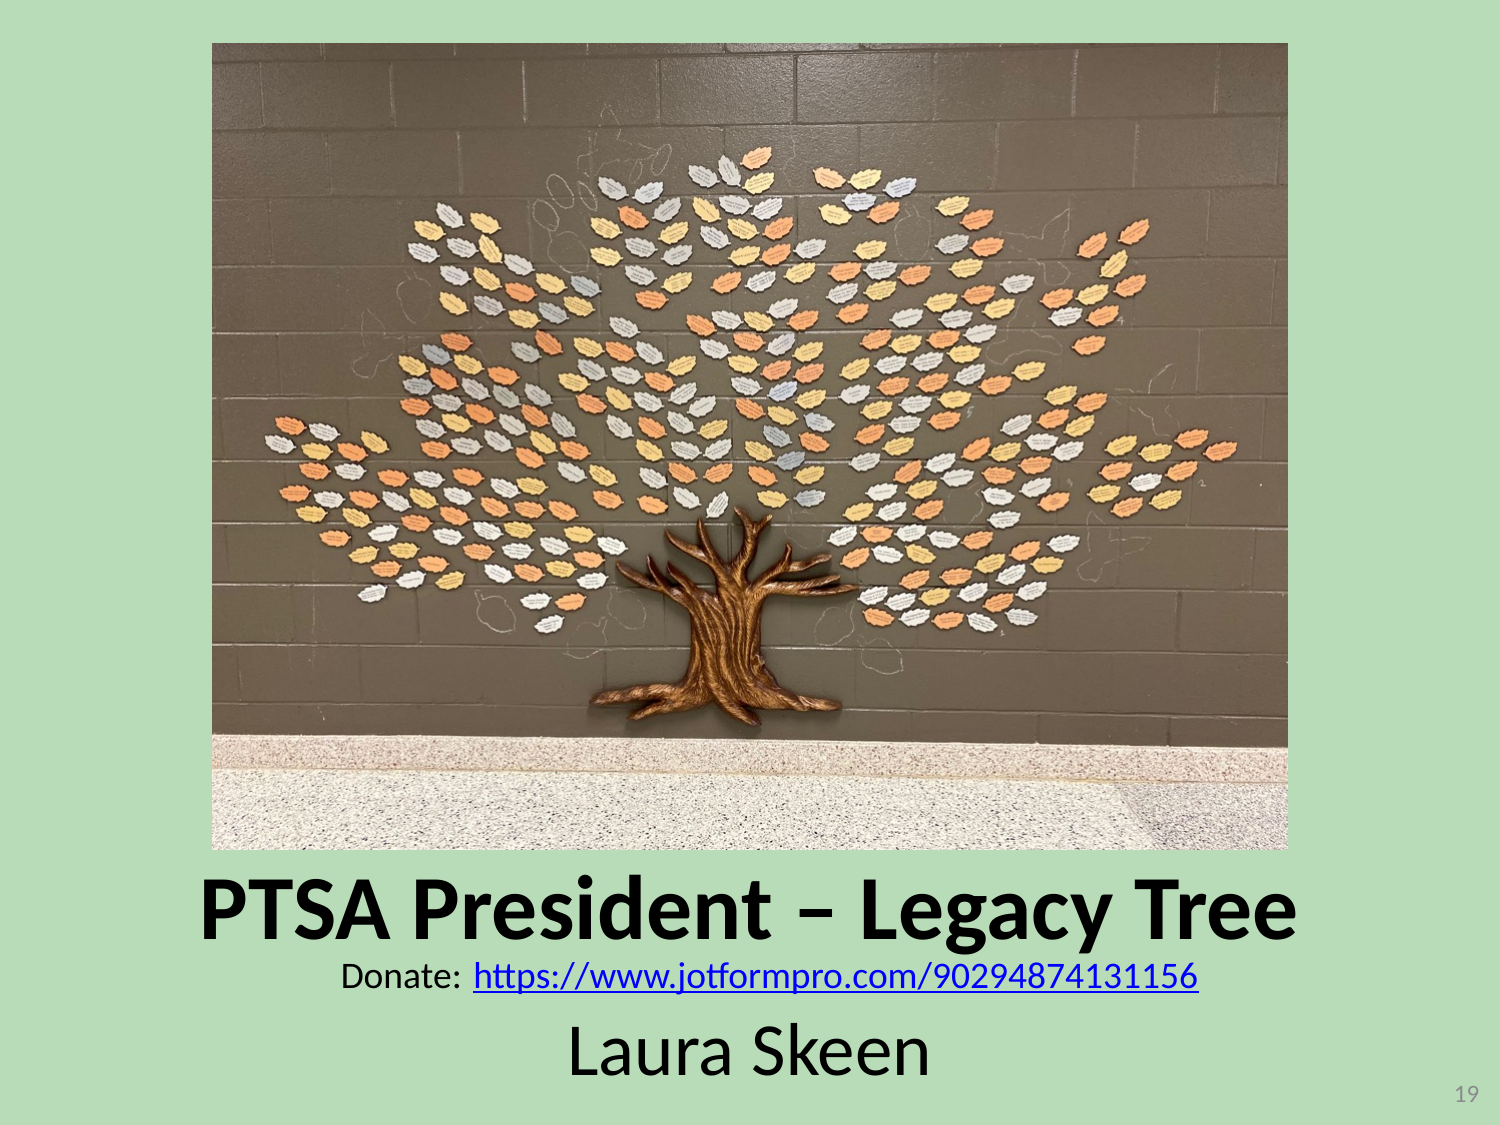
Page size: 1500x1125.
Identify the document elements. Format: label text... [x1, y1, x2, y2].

text_box PTSA President – Legacy Tree [74, 808, 1425, 997]
picture [212, 43, 1288, 850]
text_box Donate: [326, 943, 477, 1003]
slide_number 19 [1144, 1062, 1495, 1123]
text_box https://www.jotformpro.com/90294874131156 [477, 943, 1288, 1003]
text_box Laura Skeen [74, 997, 1425, 1125]
